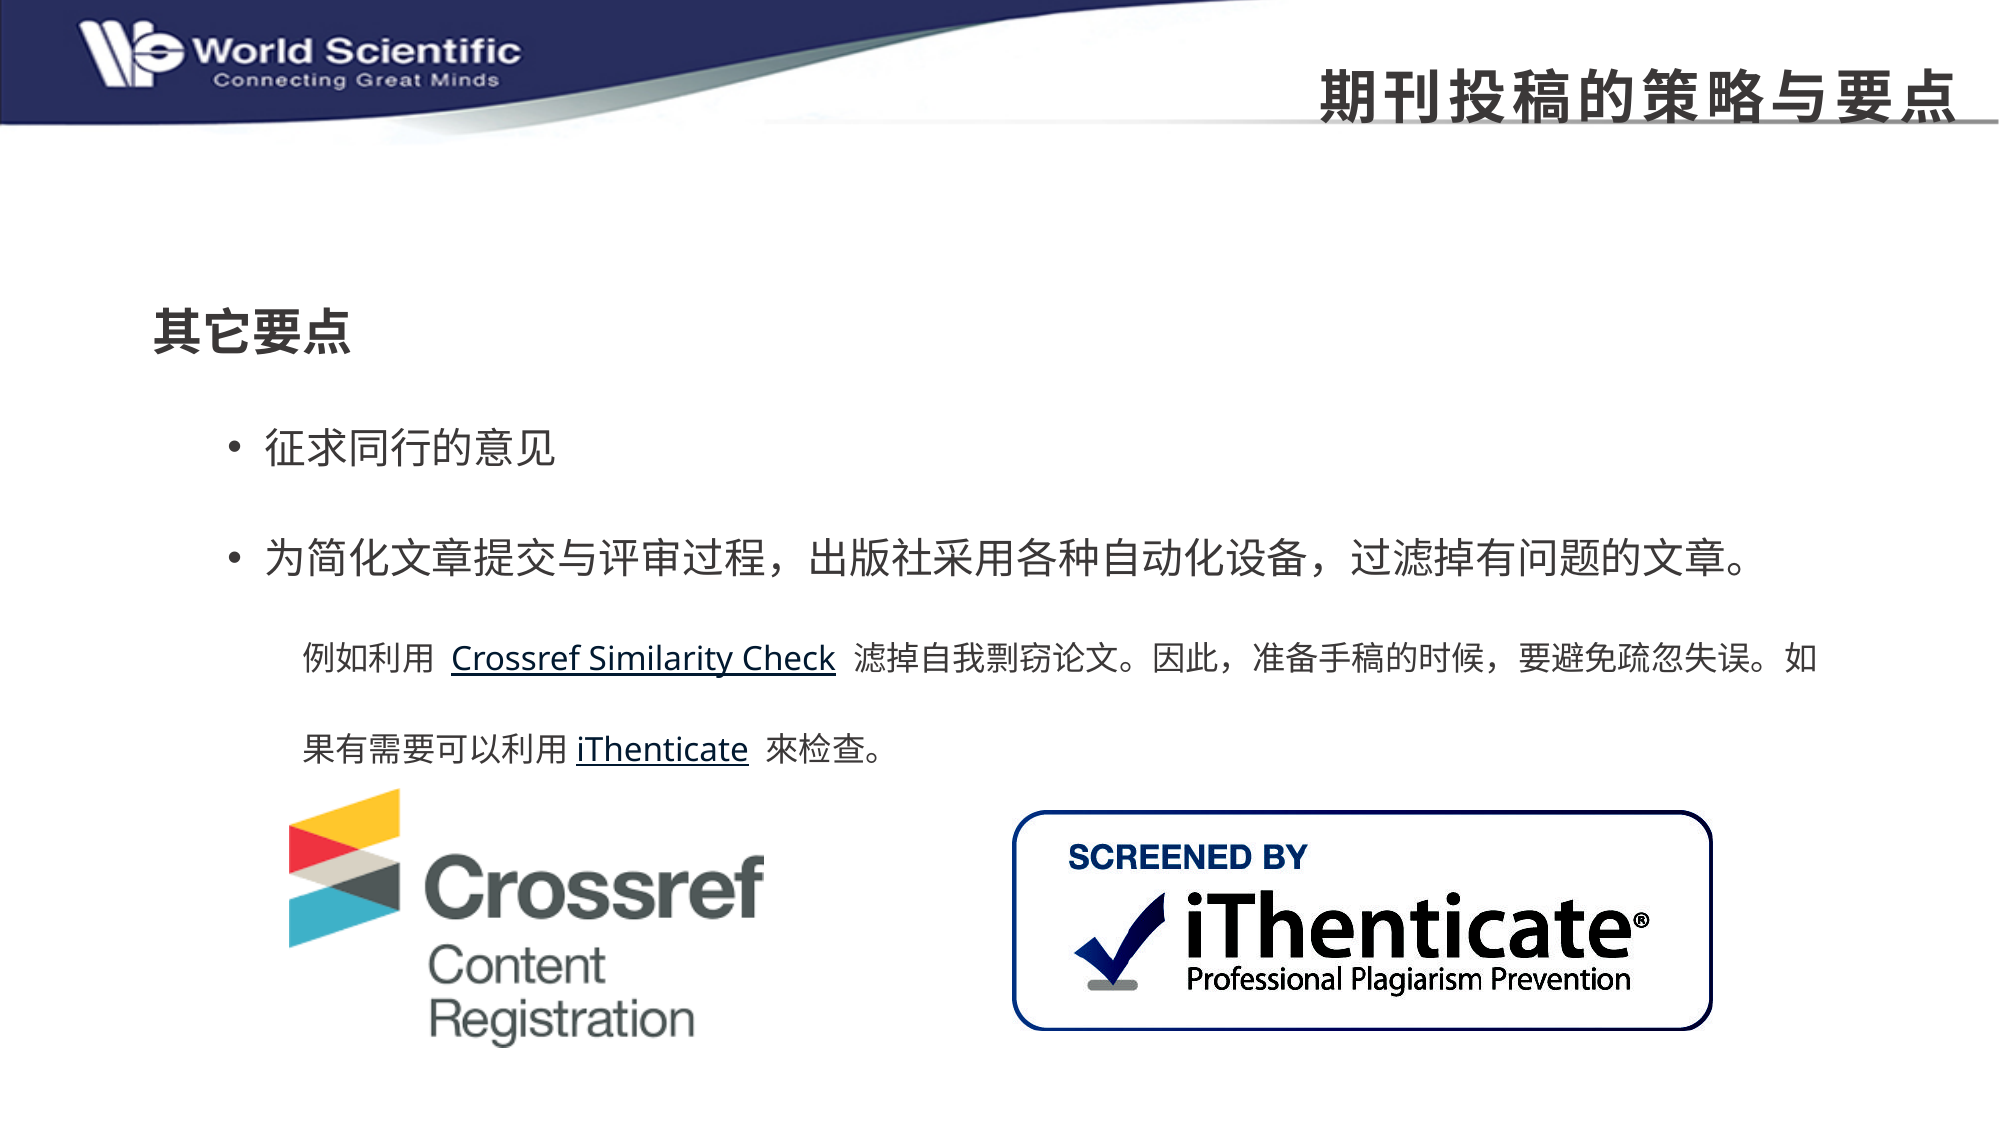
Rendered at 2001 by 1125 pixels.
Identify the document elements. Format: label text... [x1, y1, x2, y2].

list 其它要点 征求同行的意见 为简化文章提交与评审过程，出版社采用各种自动化设备，过滤掉有问题的文章。 例如利用 Crossref Similarity Check 滤掉自我剽窃论文。因此，准备手稿的时候，要避免疏忽失误。如果有需要可以利用iThenticate 來检查。 [137, 299, 1863, 1014]
picture [0, 0, 2001, 1125]
text_box 期刊投稿的策略与要点 [1304, 52, 1974, 138]
